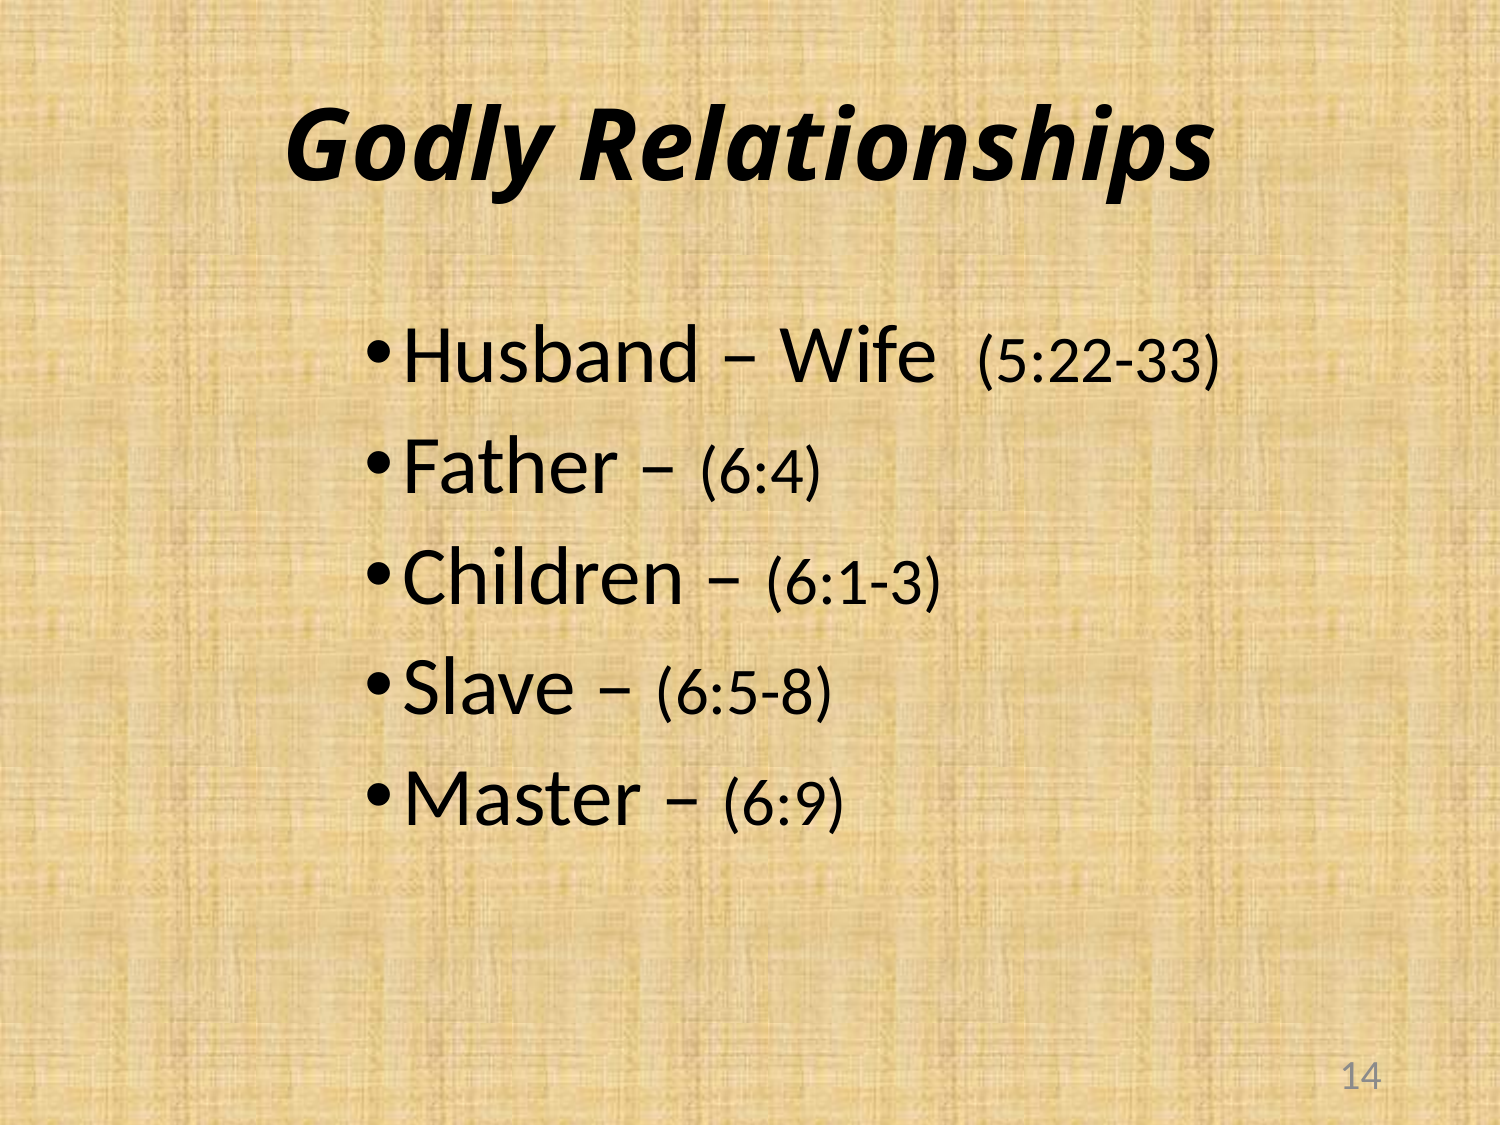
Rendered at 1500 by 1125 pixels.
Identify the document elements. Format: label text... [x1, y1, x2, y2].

title Godly Relationships [103, 59, 1397, 237]
list Husband – Wife (5:22-33) Father – (6:4) Children – (6:1-3) Slave – (6:5-8) Master – (6:9) [349, 303, 1397, 1014]
picture [0, 0, 1500, 1125]
slide_number 14 [1059, 1042, 1397, 1103]
